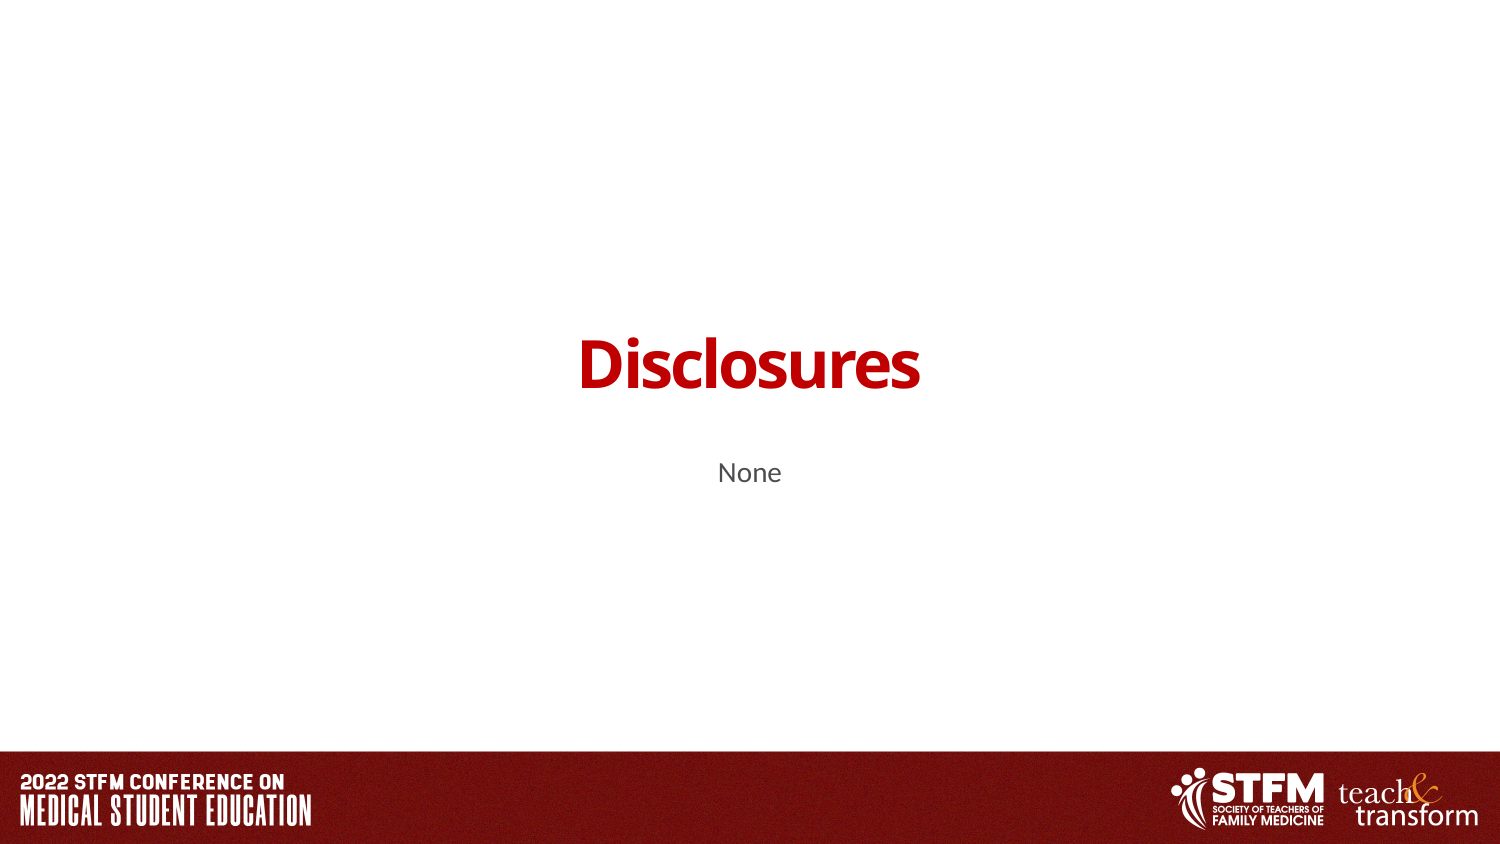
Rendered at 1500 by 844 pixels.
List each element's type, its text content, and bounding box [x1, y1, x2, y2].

subtitle None [187, 449, 1313, 718]
picture [0, 0, 1500, 844]
title Disclosures [187, 323, 1313, 439]
